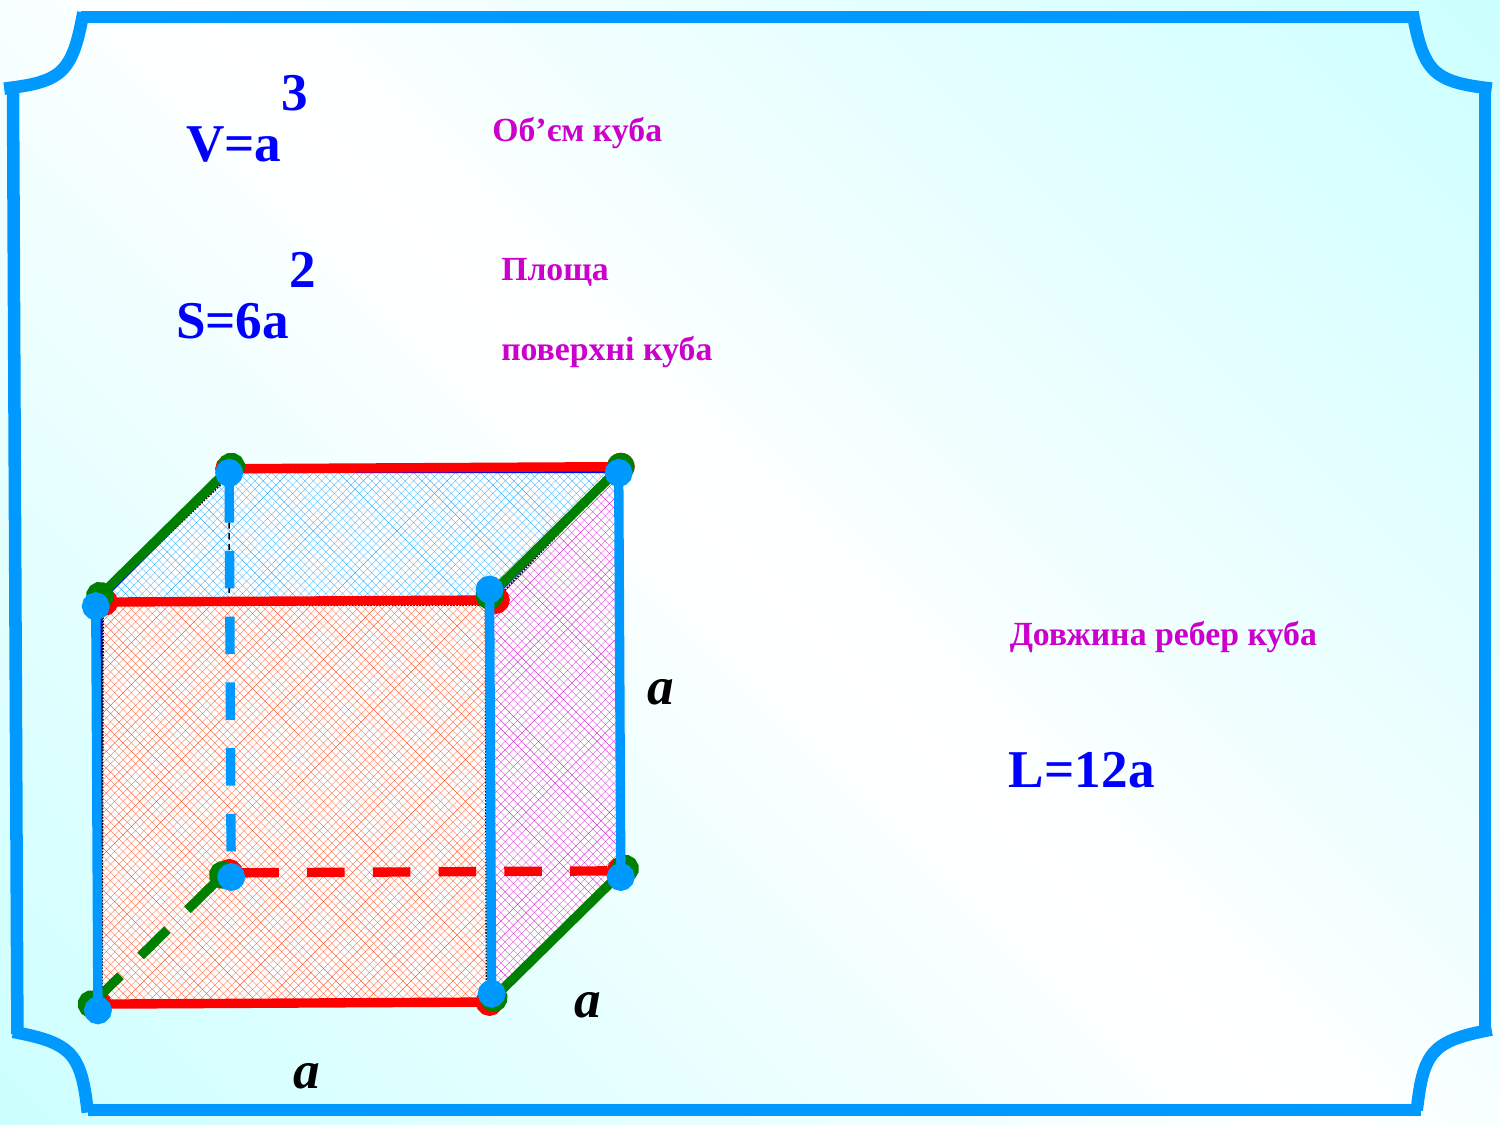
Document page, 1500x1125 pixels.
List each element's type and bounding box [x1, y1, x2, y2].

text_box [3, 12, 1492, 1113]
